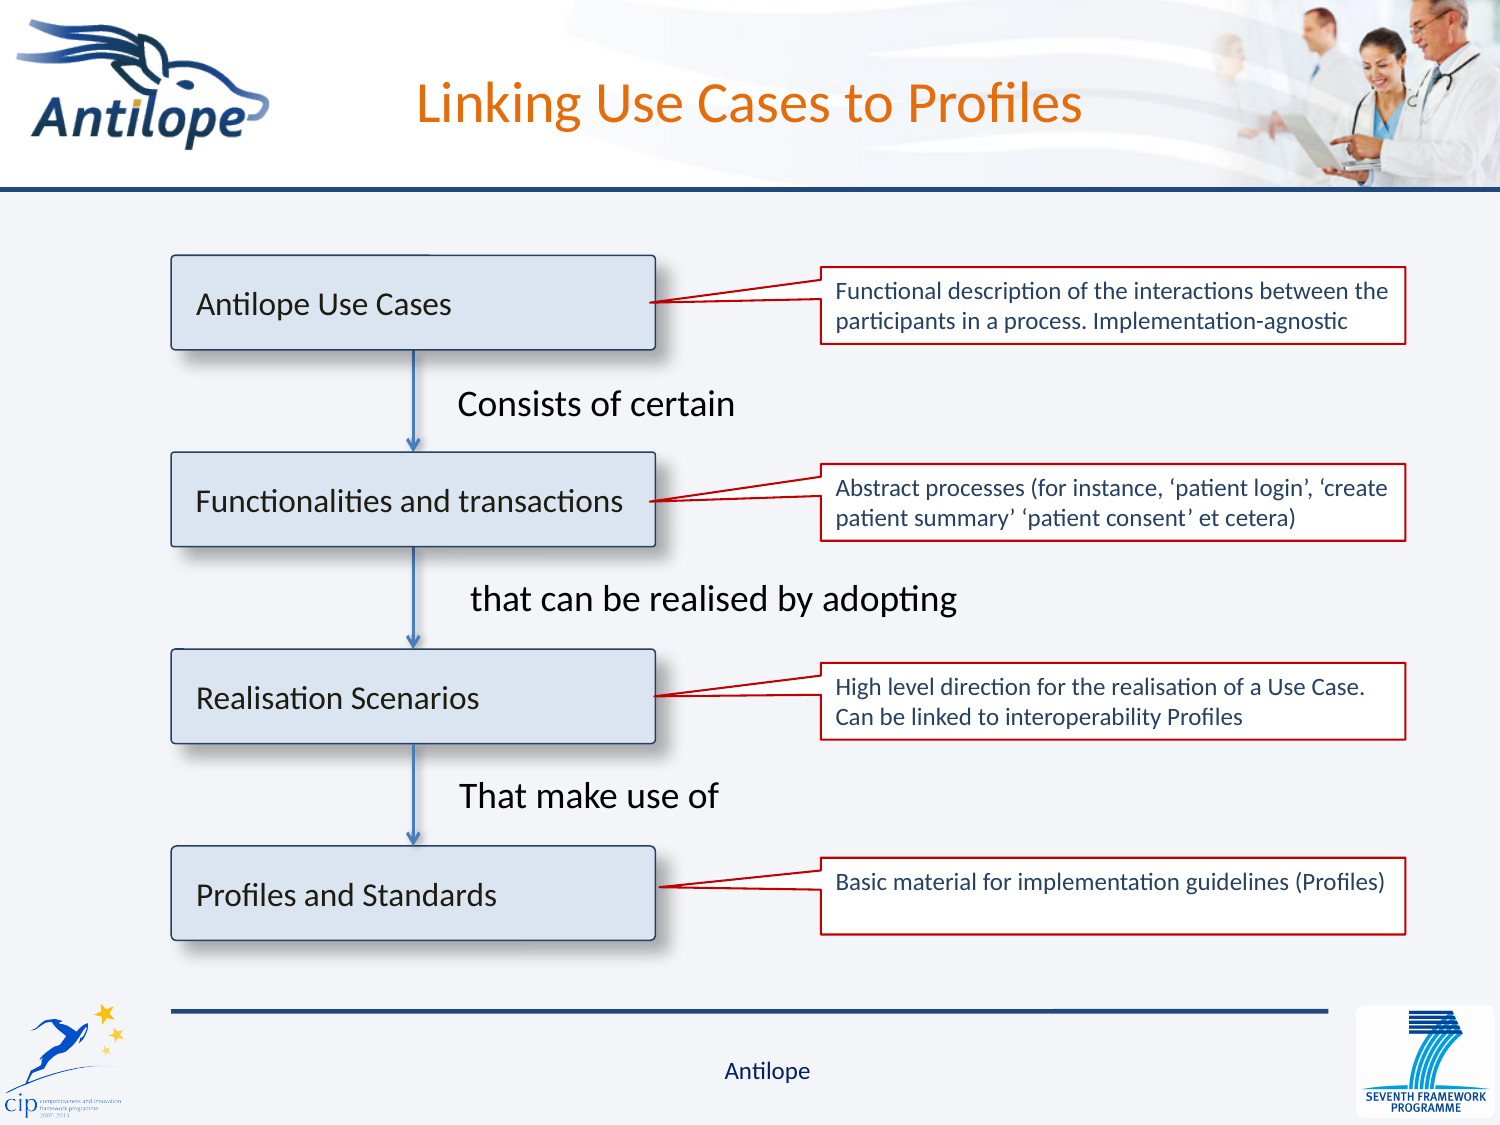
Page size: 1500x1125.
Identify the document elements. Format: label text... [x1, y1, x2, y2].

text_box Antilope Use Cases [171, 255, 656, 350]
text_box Consists of certain [442, 371, 1187, 432]
text_box that can be realised by adopting [455, 566, 973, 627]
picture [1356, 1005, 1495, 1118]
picture [0, 0, 1500, 187]
title Linking Use Cases to Profiles [353, 39, 1147, 158]
text_box High level direction for the realisation of a Use Case. Can be linked to interoperability Profiles [652, 660, 1408, 742]
text_box Functional description of the interactions between the participants in a process. Implementation-agnostic [647, 265, 1408, 346]
text_box Profiles and Standards [171, 845, 656, 941]
picture [5, 1003, 124, 1118]
text_box Abstract processes (for instance, ‘patient login’, ‘create patient summary’ ‘patient consent’ et cetera) [647, 461, 1408, 543]
text_box Functionalities and transactions [171, 452, 656, 547]
text_box Realisation Scenarios [171, 649, 656, 744]
footer Antilope [395, 1046, 1140, 1107]
text_box That make use of [444, 763, 735, 823]
text_box Basic material for implementation guidelines (Profiles) [657, 855, 1408, 937]
